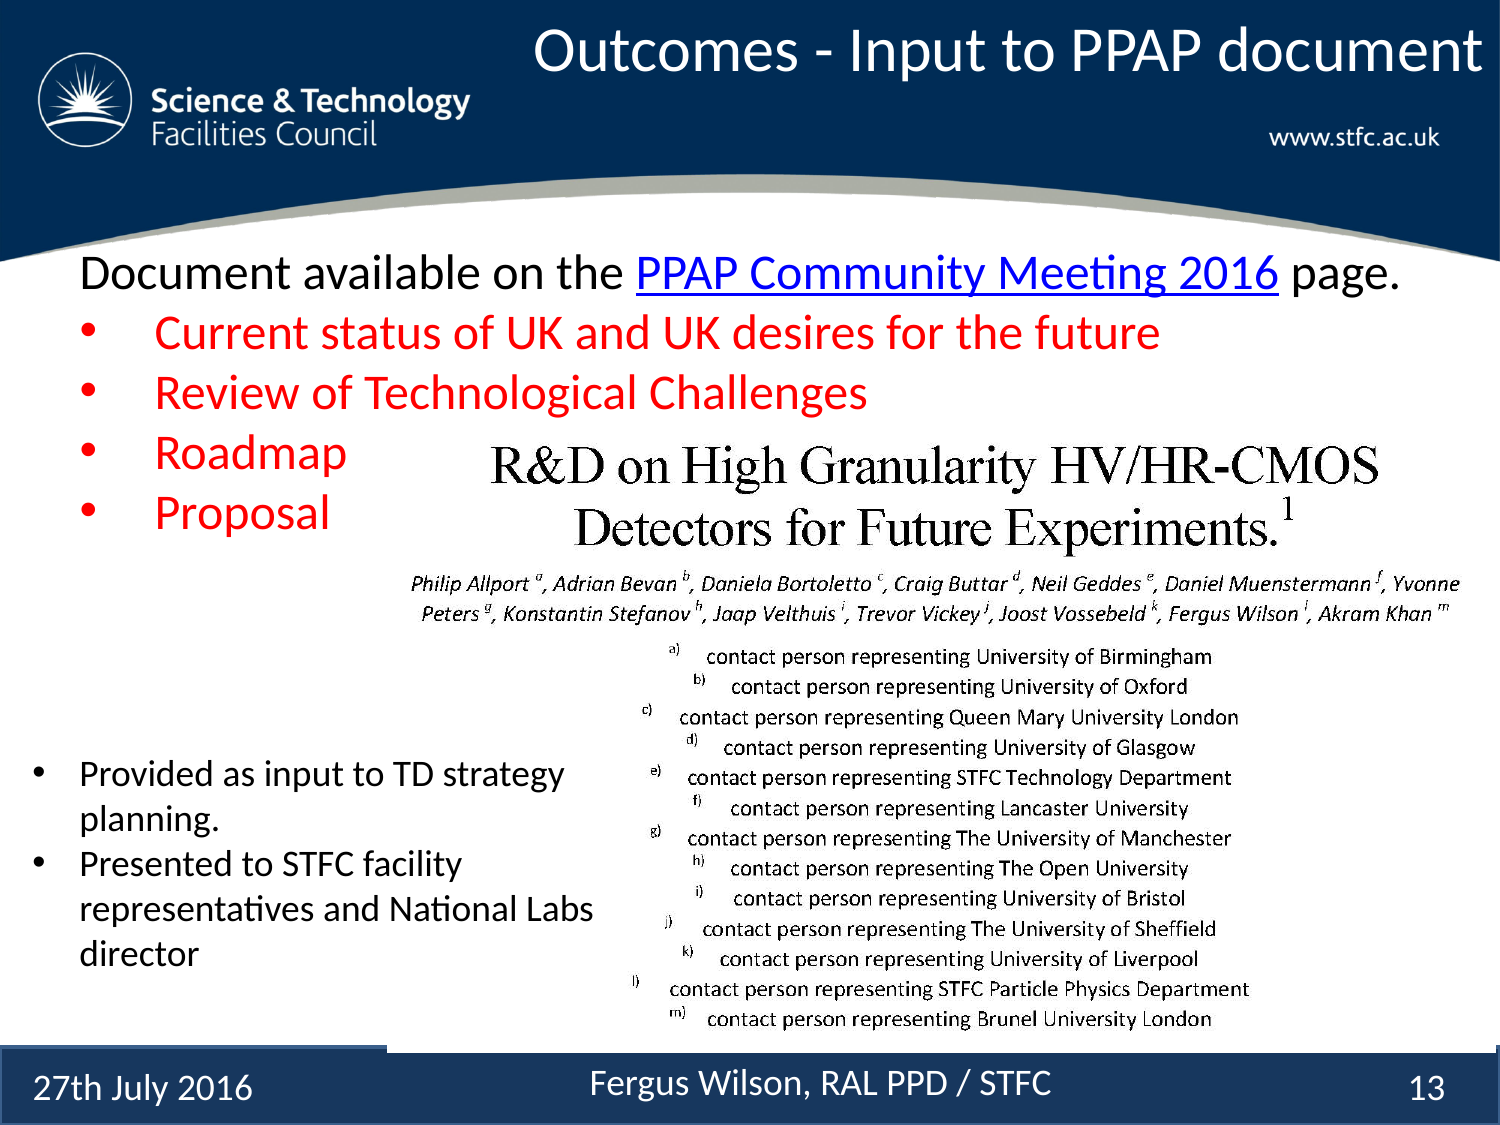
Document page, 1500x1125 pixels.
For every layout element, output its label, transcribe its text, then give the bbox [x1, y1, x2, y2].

picture [0, 93, 1500, 266]
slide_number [17, 1055, 302, 1116]
slide_number 13 [1364, 1061, 1461, 1116]
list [387, 430, 1497, 1053]
footer Fergus Wilson, RAL PPD / STFC [324, 1050, 1317, 1110]
text_box Provided as input to TD strategy planning. Presented to STFC facility representatives and National Labs director [17, 741, 382, 982]
text_box Document available on the PPAP Community Meeting 2016 page. Current status of UK and UK desires for the future Review of Technological Challenges Roadmap Proposal [64, 231, 1436, 547]
title Outcomes - Input to PPAP document [0, 0, 1500, 93]
